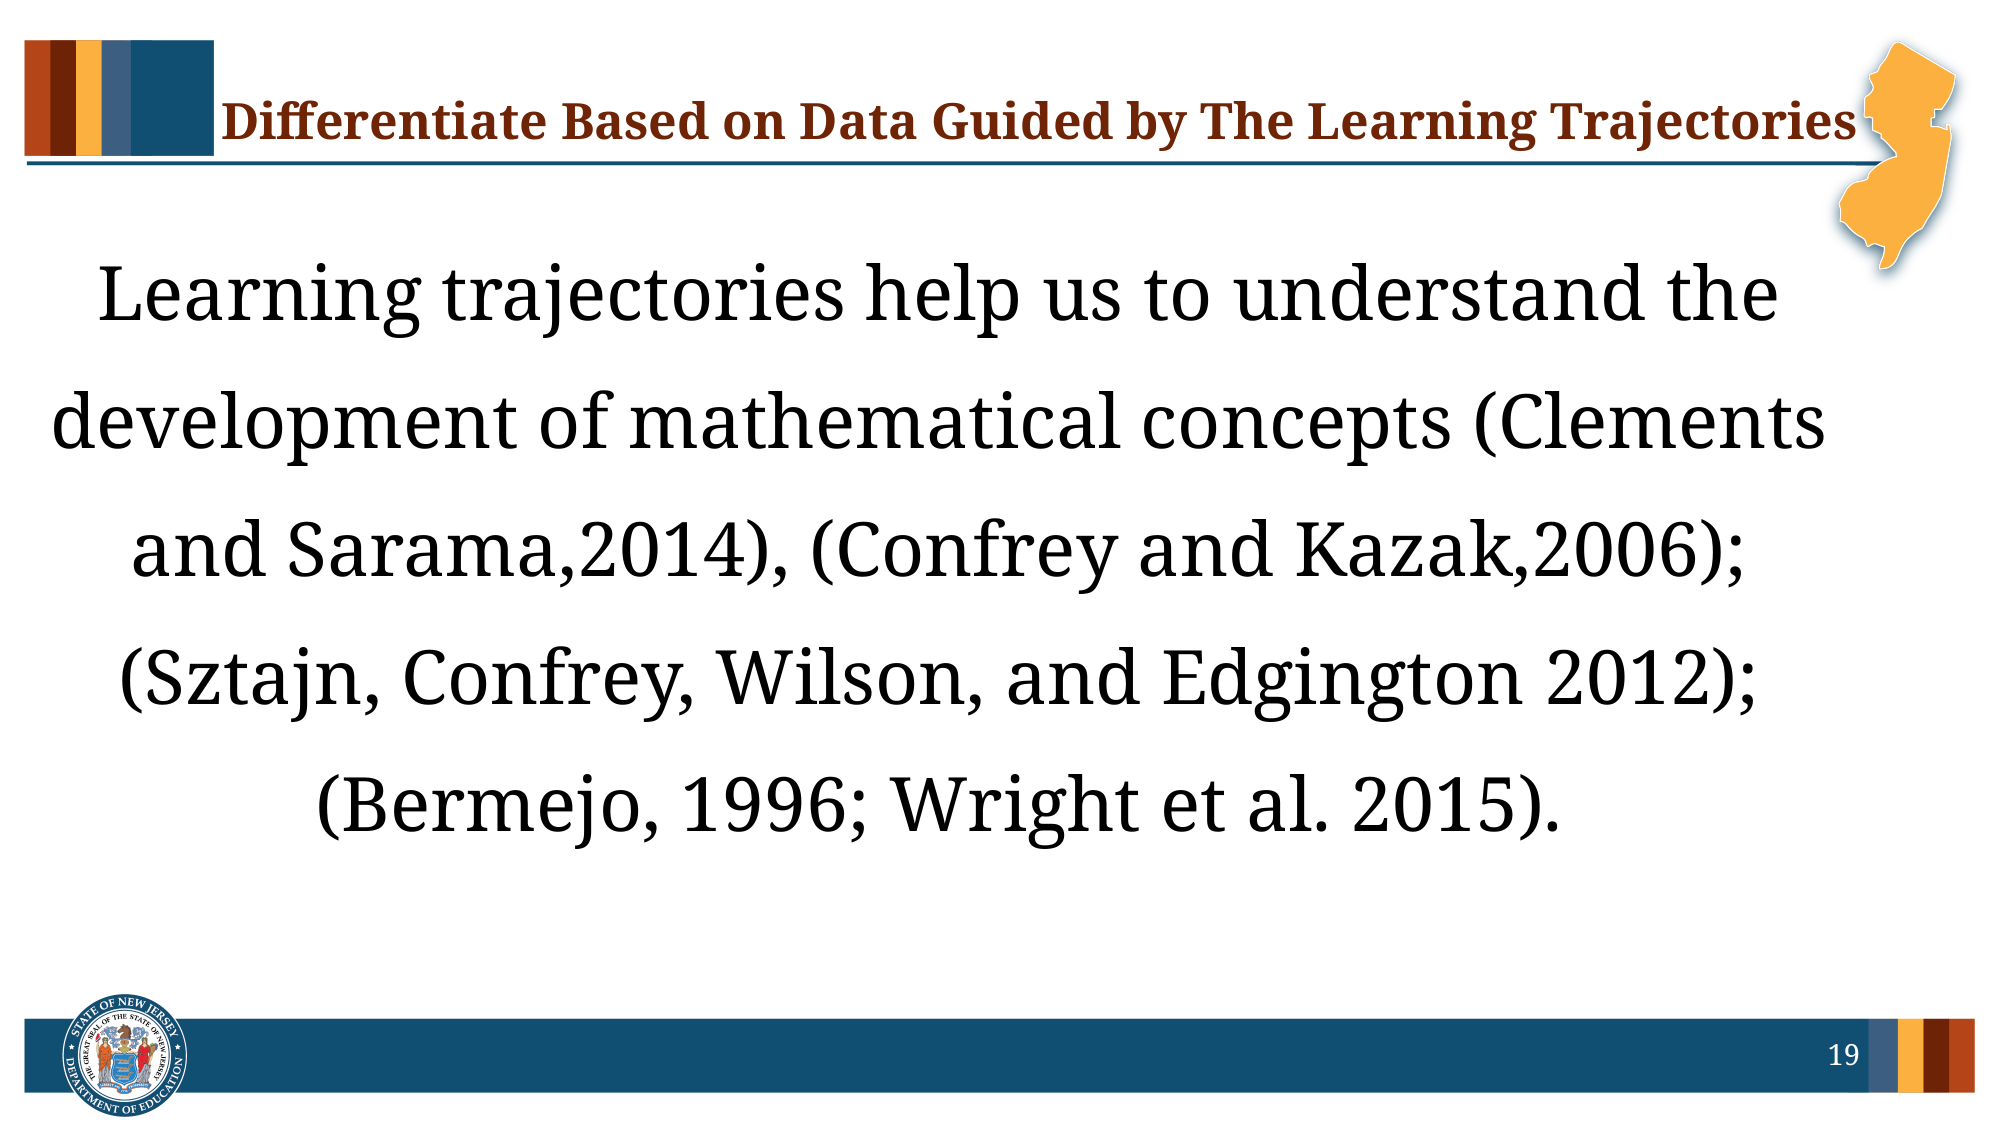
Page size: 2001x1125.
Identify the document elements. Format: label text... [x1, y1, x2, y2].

slide_number 19 [1425, 1026, 1876, 1087]
list Learning trajectories help us to understand the development of mathematical concepts (Clements and Sarama,2014), (Confrey and Kazak,2006); (Sztajn, Confrey, Wilson, and Edgington 2012); (Bermejo, 1996; Wright et al. 2015). [28, 200, 1972, 989]
picture [24, 26, 1976, 295]
picture [24, 992, 1975, 1119]
title Differentiate Based on Data Guided by The Learning Trajectories [206, 62, 1930, 185]
